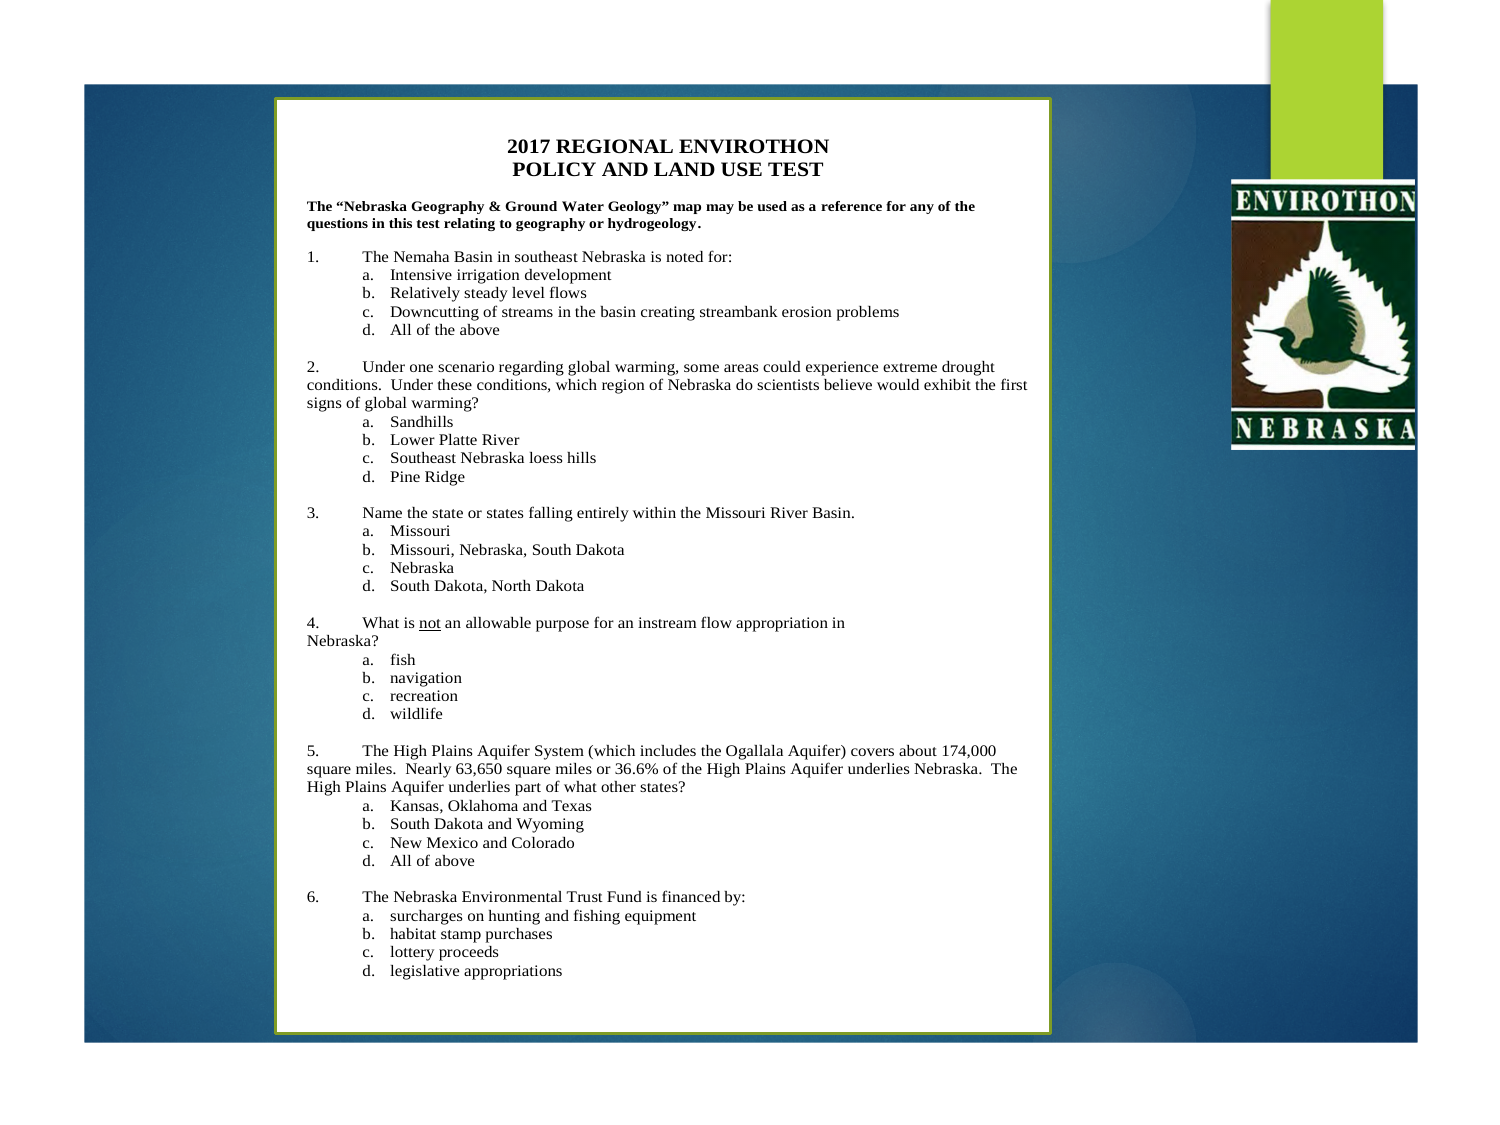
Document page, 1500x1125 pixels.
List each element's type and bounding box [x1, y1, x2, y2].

picture [1187, 180, 1459, 450]
text_box [275, 98, 1051, 1075]
